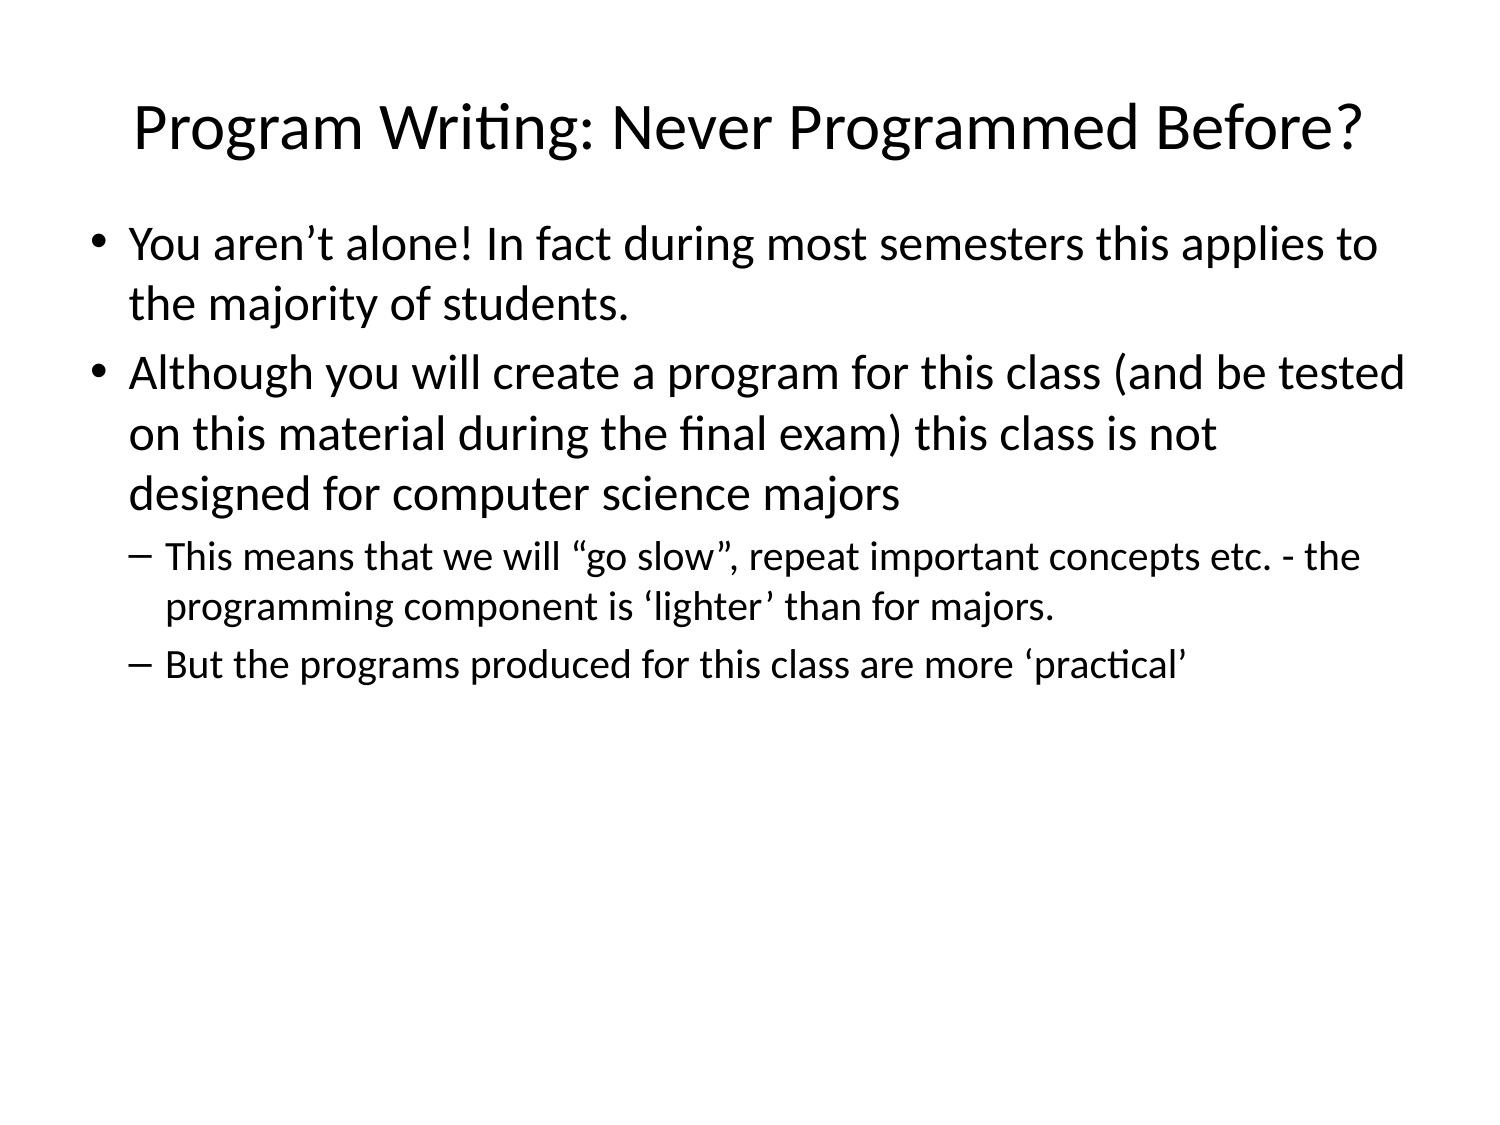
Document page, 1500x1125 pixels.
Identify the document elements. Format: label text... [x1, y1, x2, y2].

title Program Writing: Never Programmed Before? [75, 45, 1425, 200]
list You aren’t alone! In fact during most semesters this applies to the majority of students. Although you will create a program for this class (and be tested on this material during the final exam) this class is not designed for computer science majors This means that we will “go slow”, repeat important concepts etc. - the programming component is ‘lighter’ than for majors. But the programs produced for this class are more ‘practical’ [75, 202, 1425, 1028]
